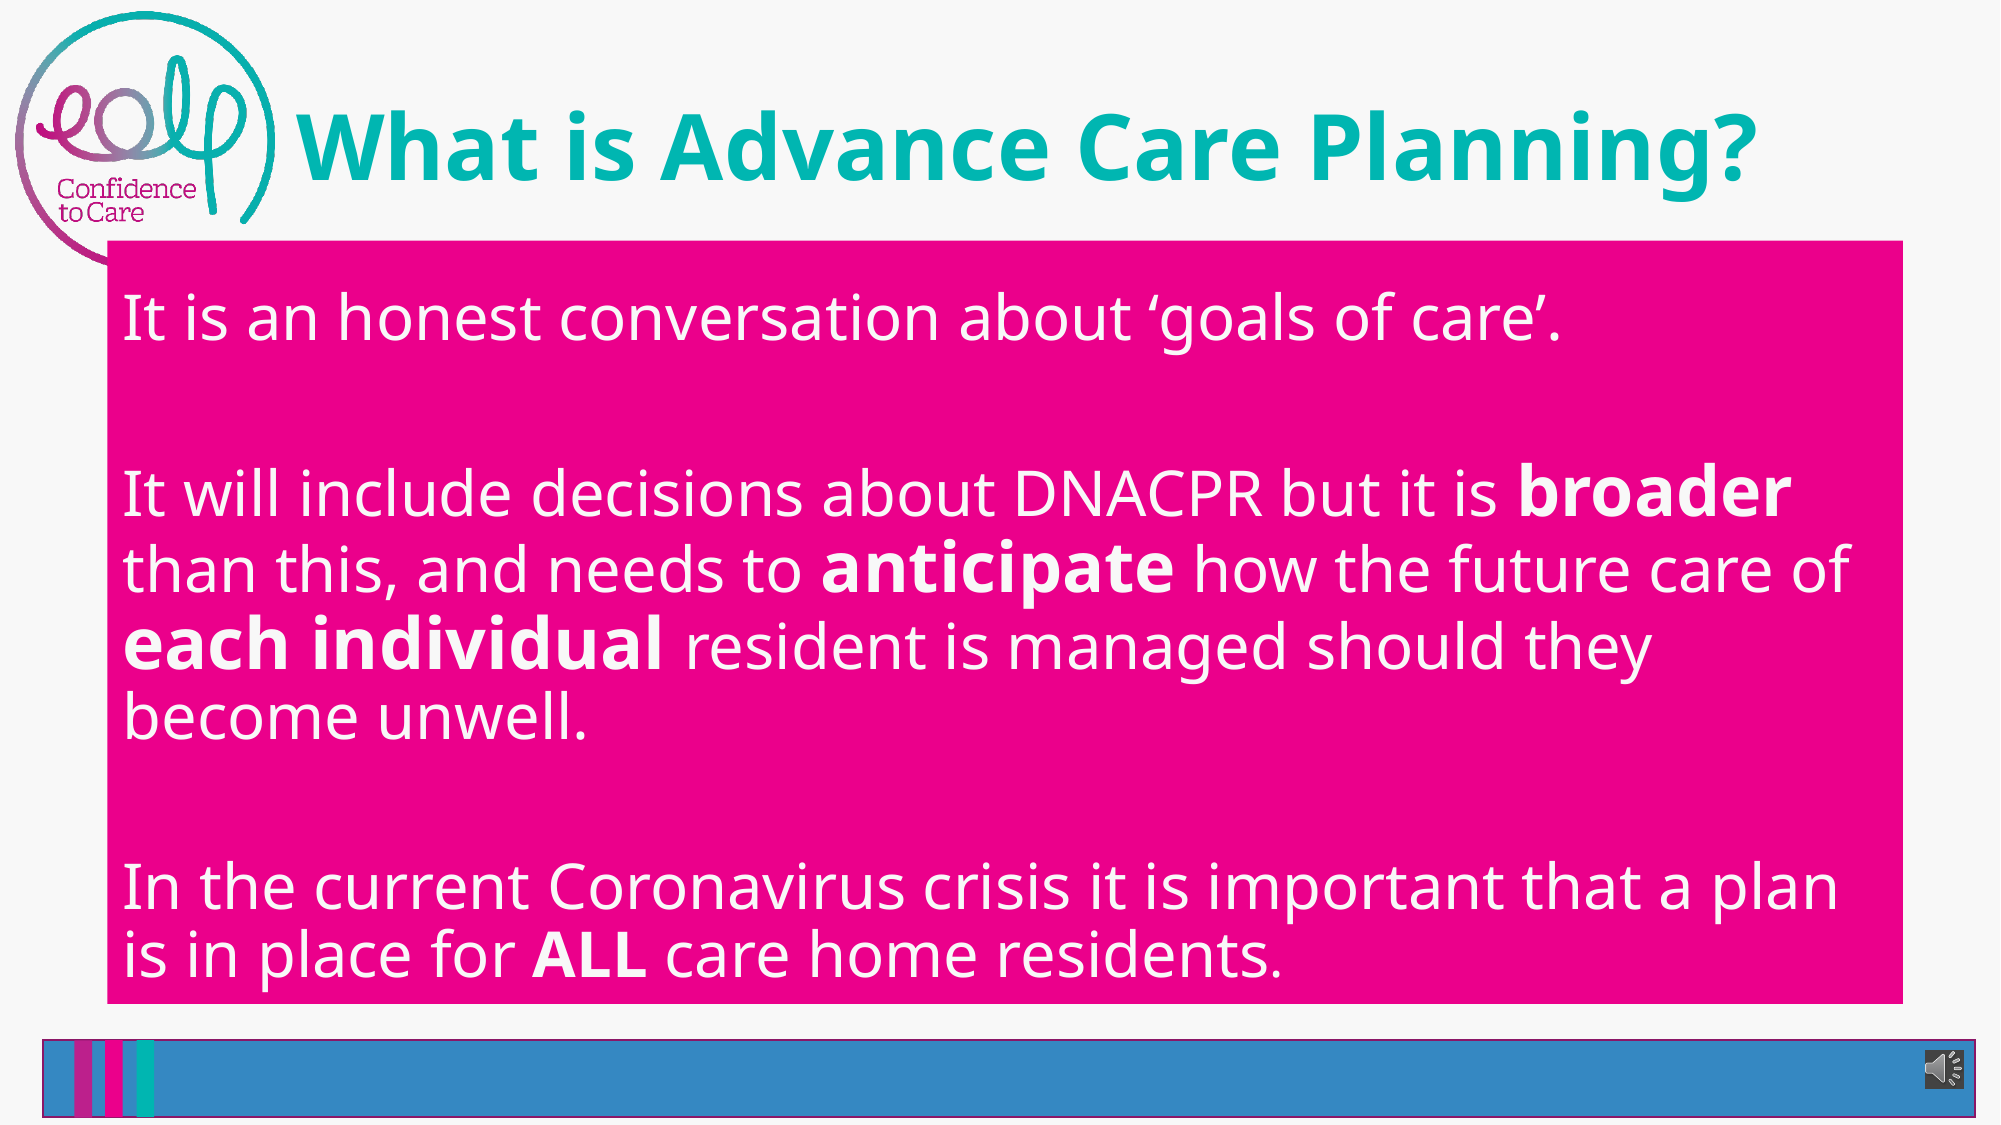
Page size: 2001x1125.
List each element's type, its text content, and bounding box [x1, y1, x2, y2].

list It is an honest conversation about ‘goals of care’. It will include decisions about DNACPR but it is broader than this, and needs to anticipate how the future care of each individual resident is managed should they become unwell. In the current Coronavirus crisis it is important that a plan is in place for ALL care home residents. [107, 278, 1891, 1016]
picture [15, 11, 275, 271]
picture [1924, 1049, 1965, 1090]
title What is Advance Care Planning? [280, 42, 1991, 260]
text_box [107, 240, 1903, 1004]
